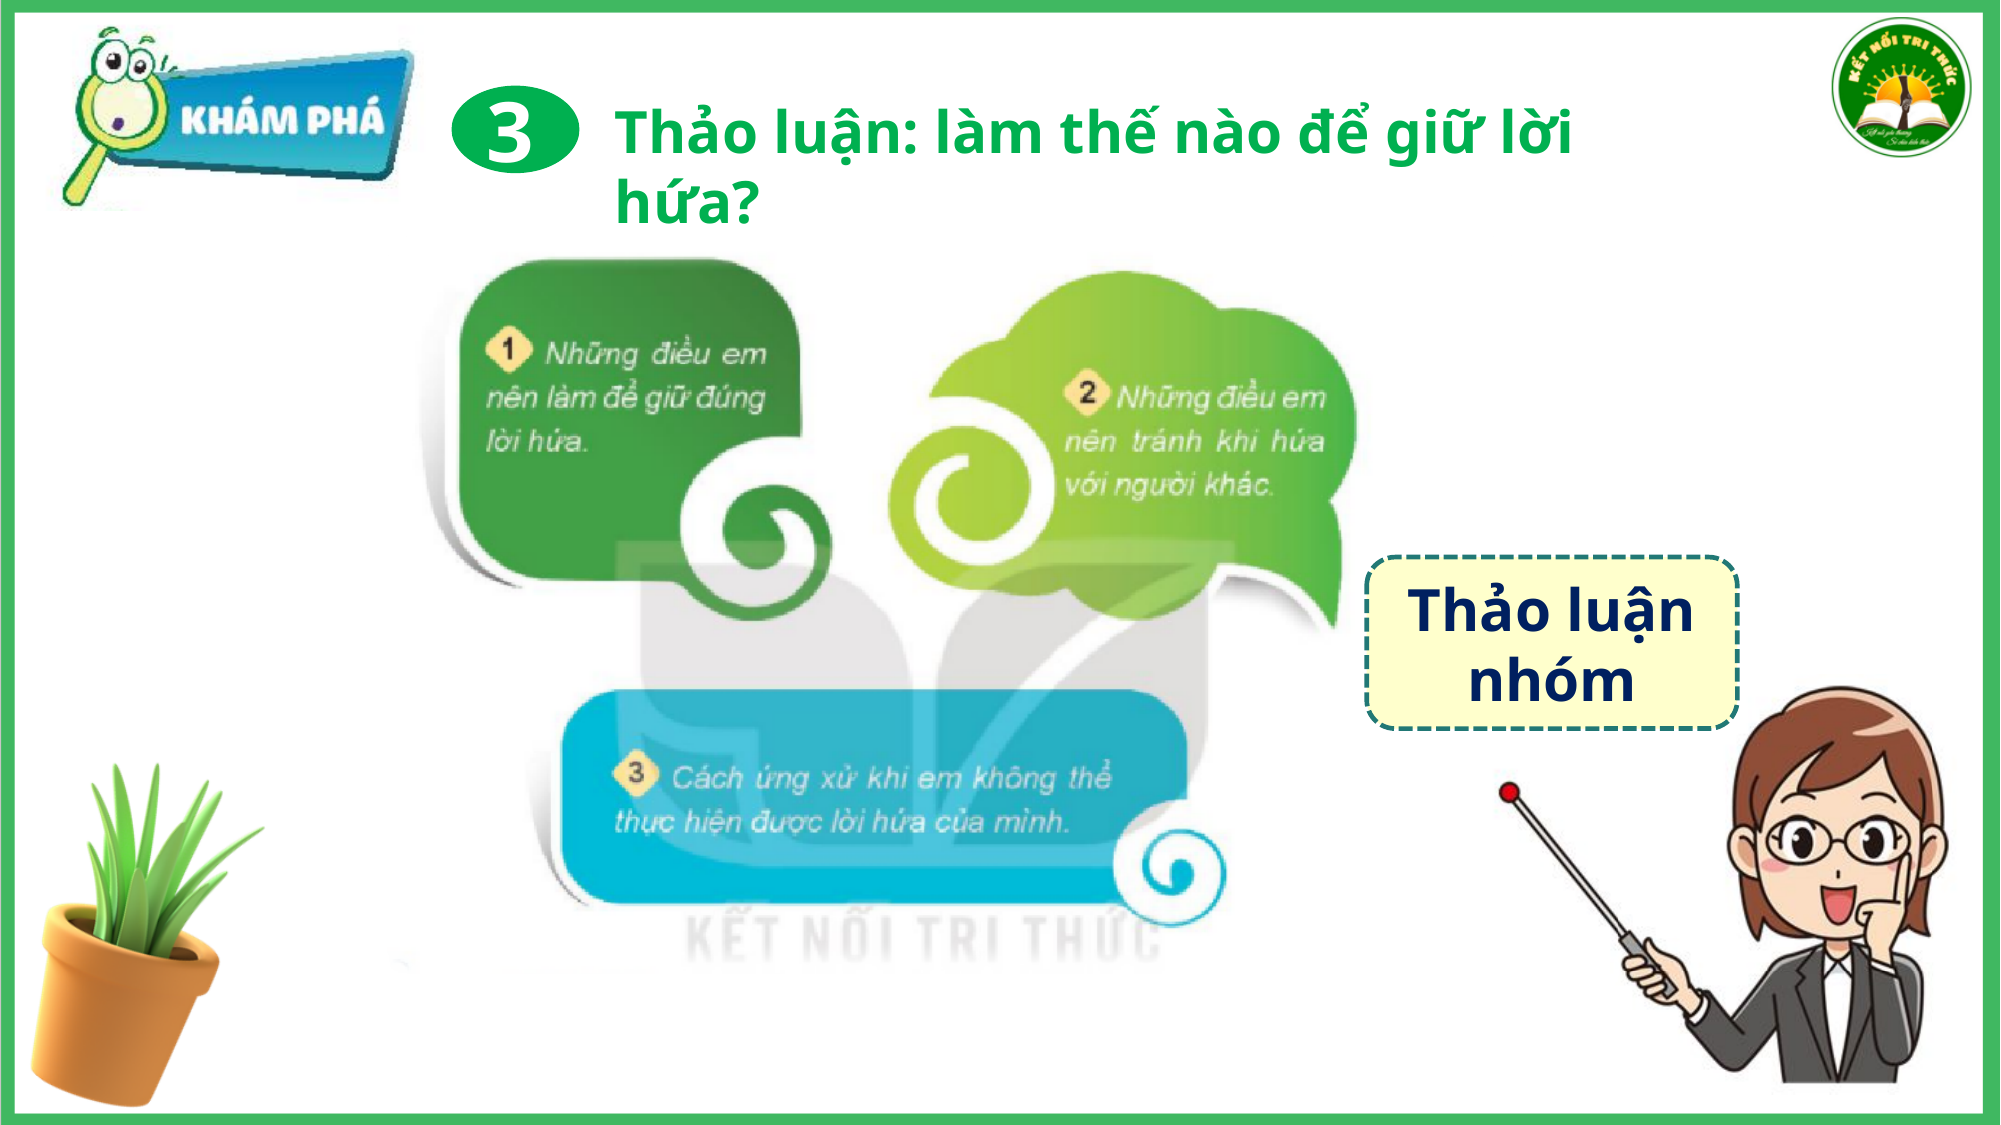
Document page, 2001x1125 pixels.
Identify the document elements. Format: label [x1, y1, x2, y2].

text_box [451, 71, 580, 188]
picture [0, 0, 2000, 1125]
